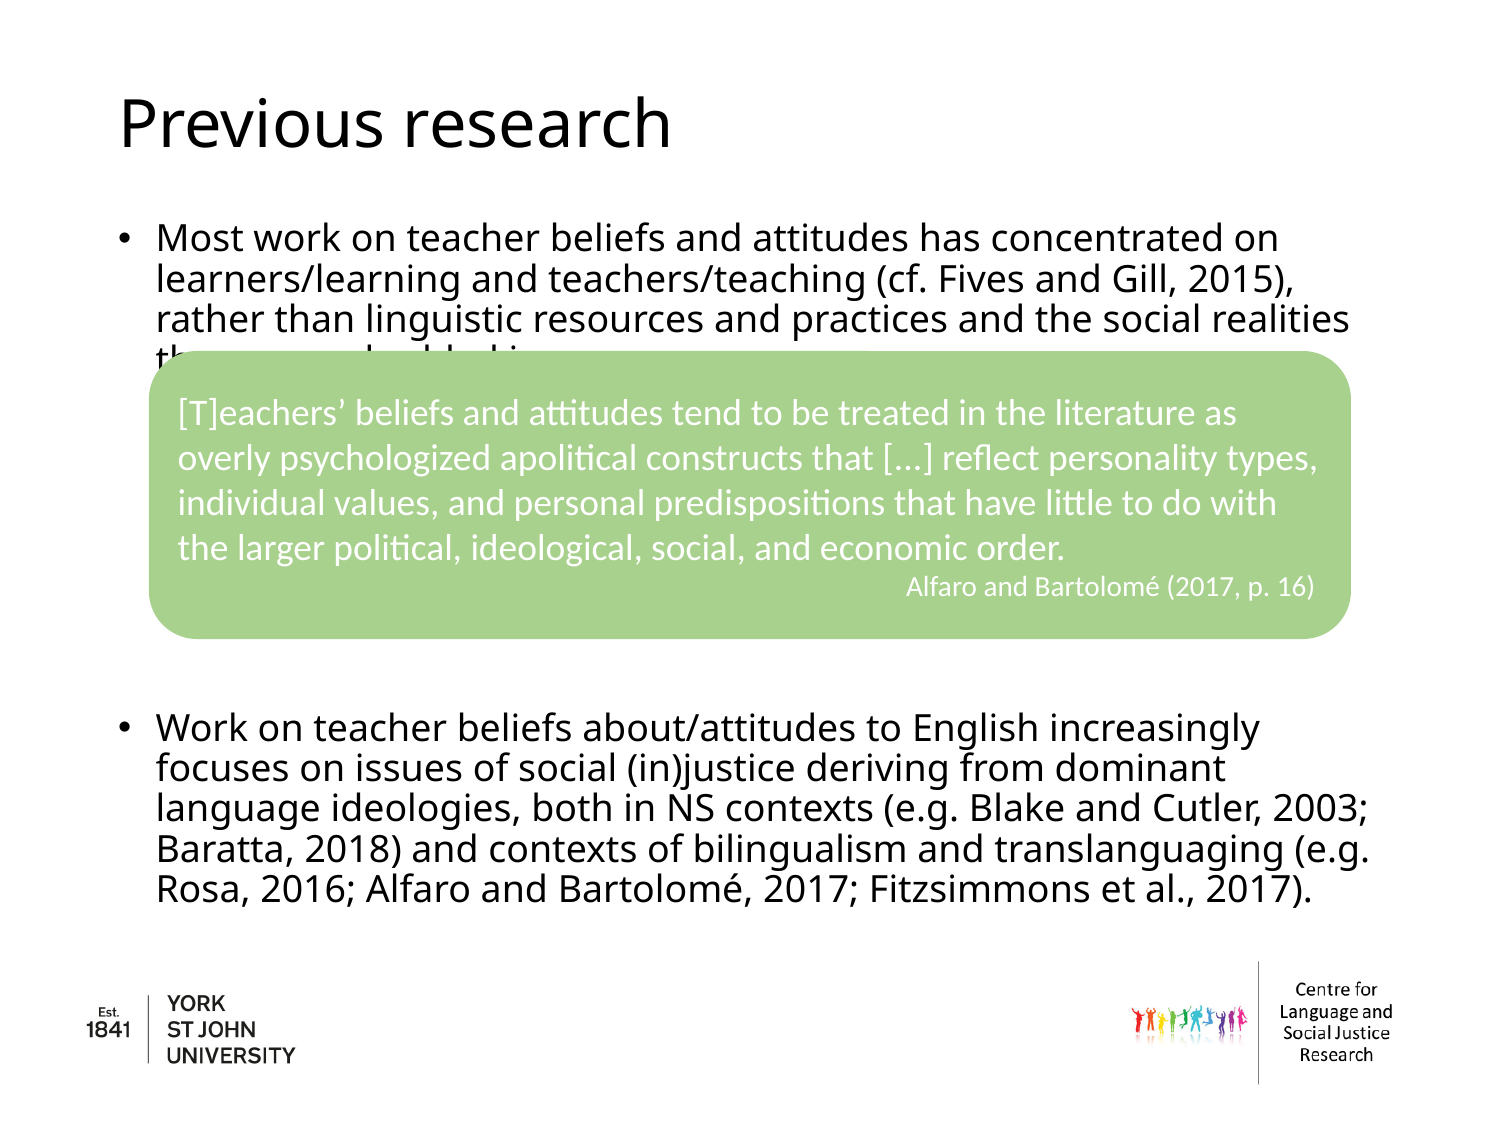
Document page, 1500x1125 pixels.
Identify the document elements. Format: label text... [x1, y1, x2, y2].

text_box [T]eachers’ beliefs and attitudes tend to be treated in the literature as overly psychologized apolitical constructs that [...] reflect personality types, individual values, and personal predispositions that have little to do with the larger political, ideological, social, and economic order. Alfaro and Bartolomé (2017, p. 16) [147, 349, 1352, 641]
title Previous research [103, 59, 1397, 191]
list Most work on teacher beliefs and attitudes has concentrated on learners/learning and teachers/teaching (cf. Fives and Gill, 2015), rather than linguistic resources and practices and the social realities they are embedded in. Work on teacher beliefs about/attitudes to English increasingly focuses on issues of social (in)justice deriving from dominant language ideologies, both in NS contexts (e.g. Blake and Cutler, 2003; Baratta, 2018) and contexts of bilingualism and translanguaging (e.g. Rosa, 2016; Alfaro and Bartolomé, 2017; Fitzsimmons et al., 2017). [103, 212, 1397, 934]
picture [1093, 937, 1441, 1112]
picture [0, 933, 382, 1125]
